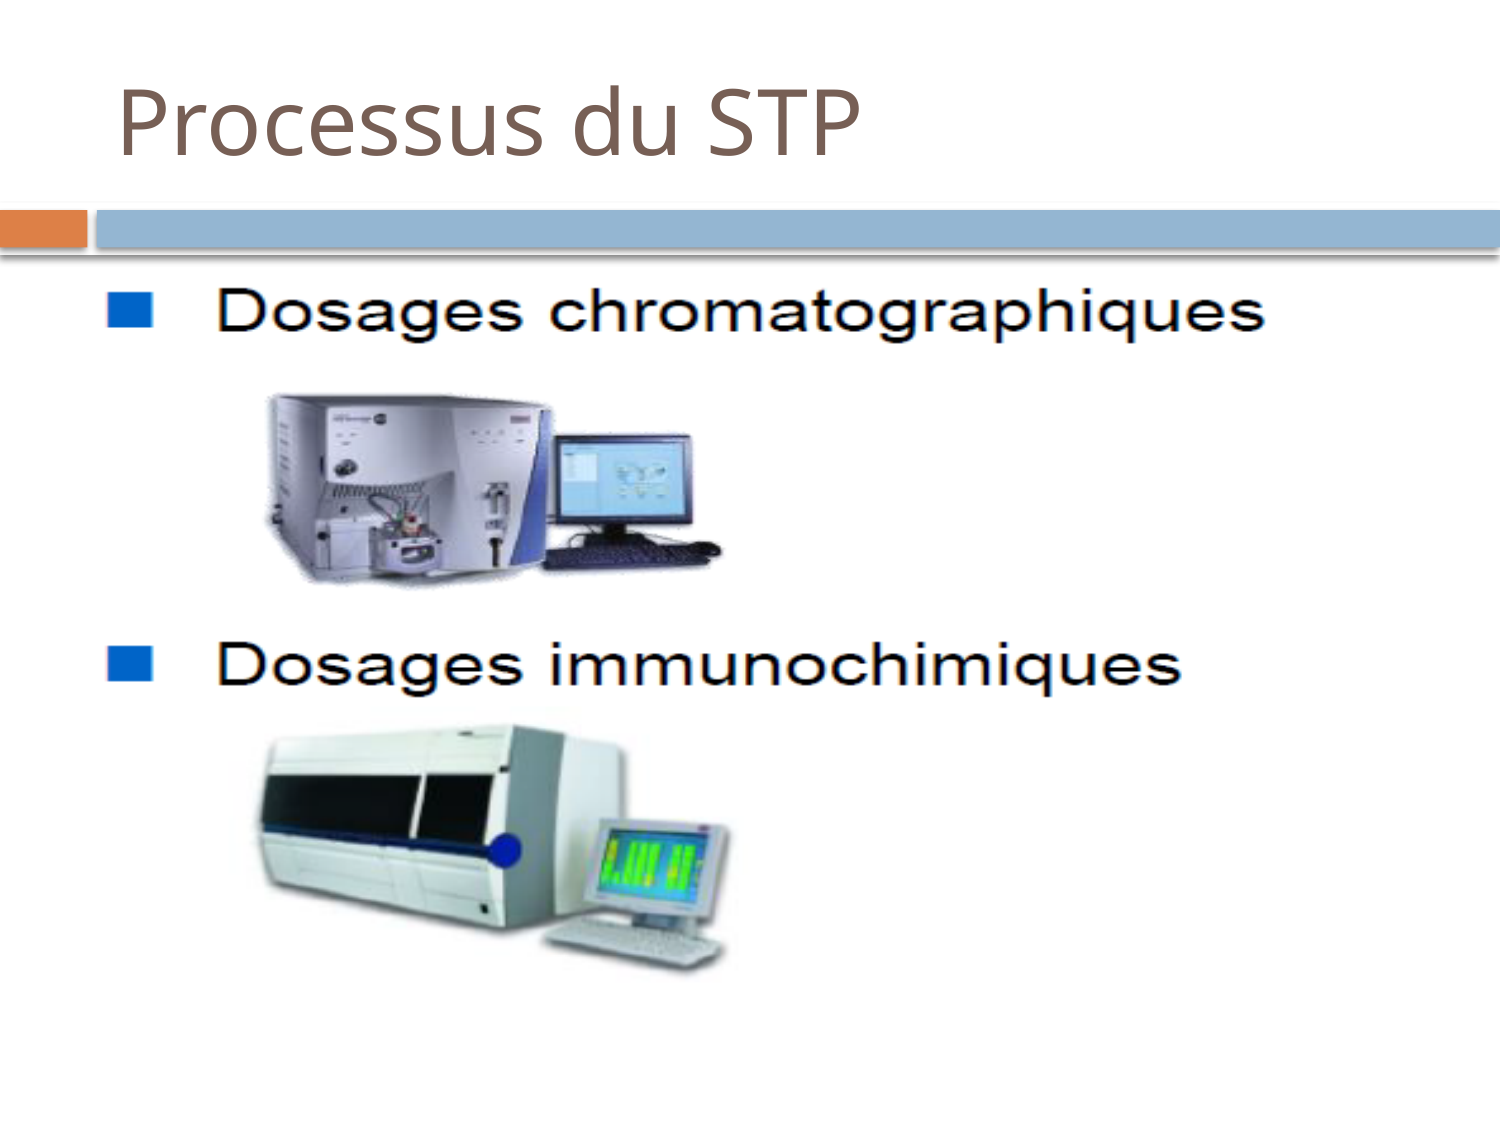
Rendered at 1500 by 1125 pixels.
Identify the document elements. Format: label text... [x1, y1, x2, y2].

title Processus du STP [100, 37, 1438, 200]
picture [58, 267, 1430, 1009]
